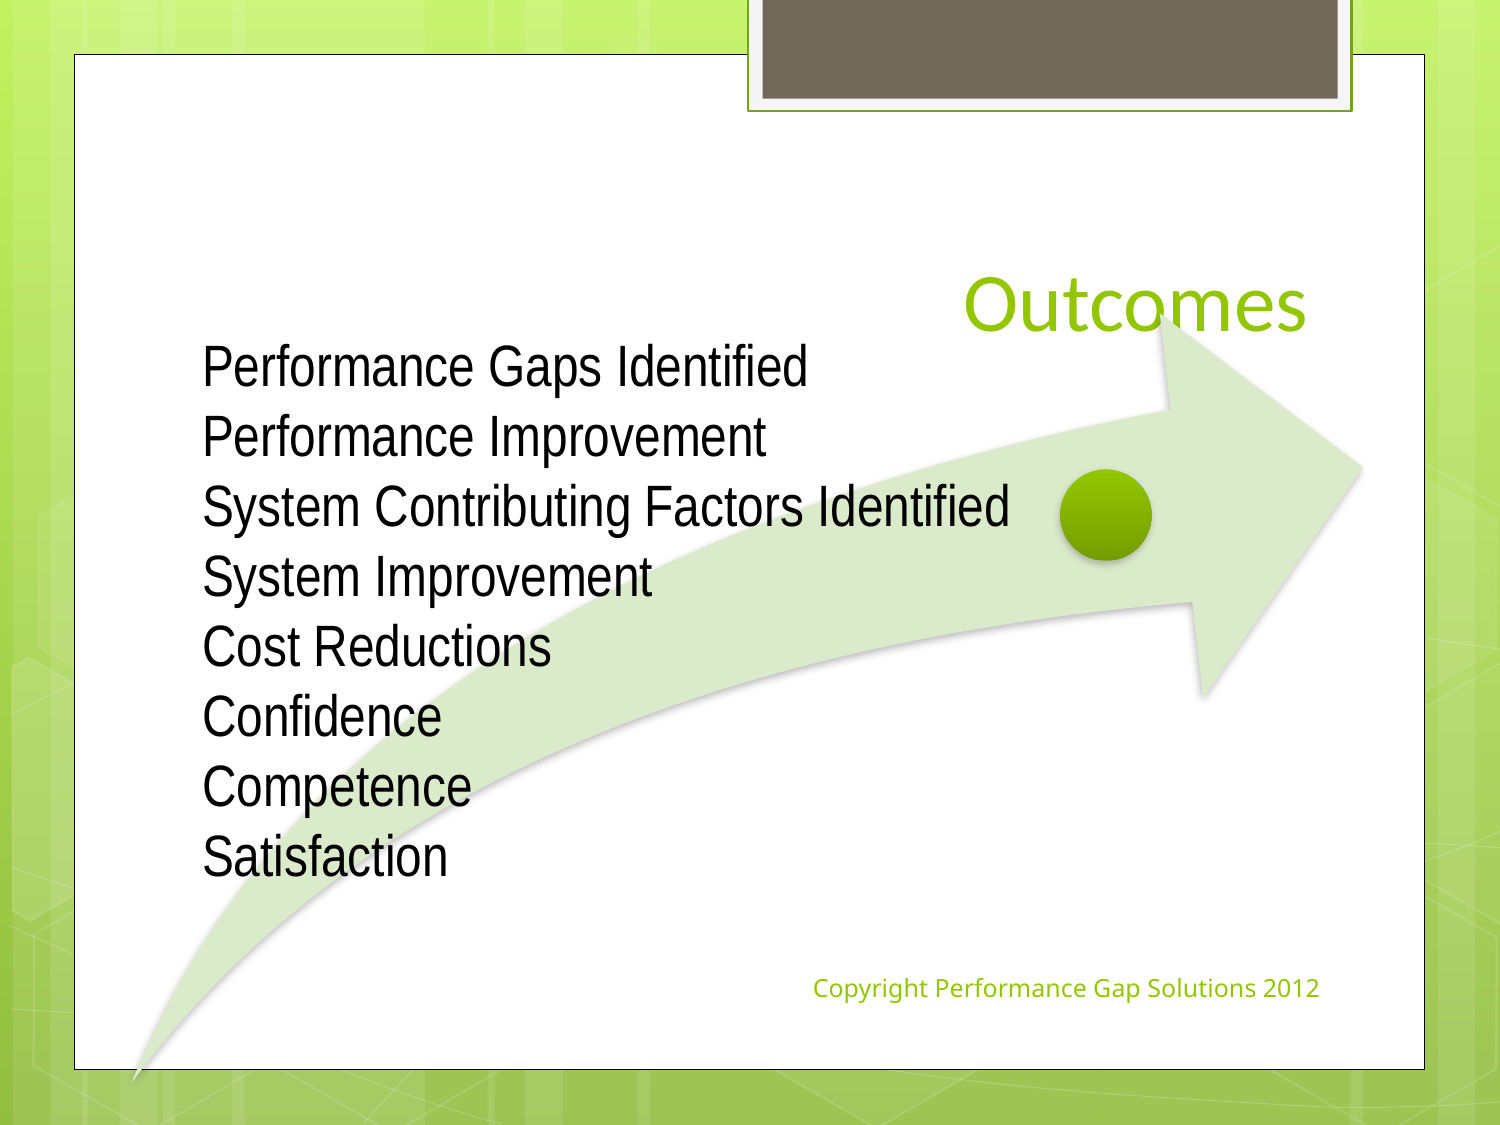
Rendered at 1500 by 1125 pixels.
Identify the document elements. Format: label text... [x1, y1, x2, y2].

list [83, 313, 1390, 1084]
title Outcomes [171, 168, 1324, 311]
